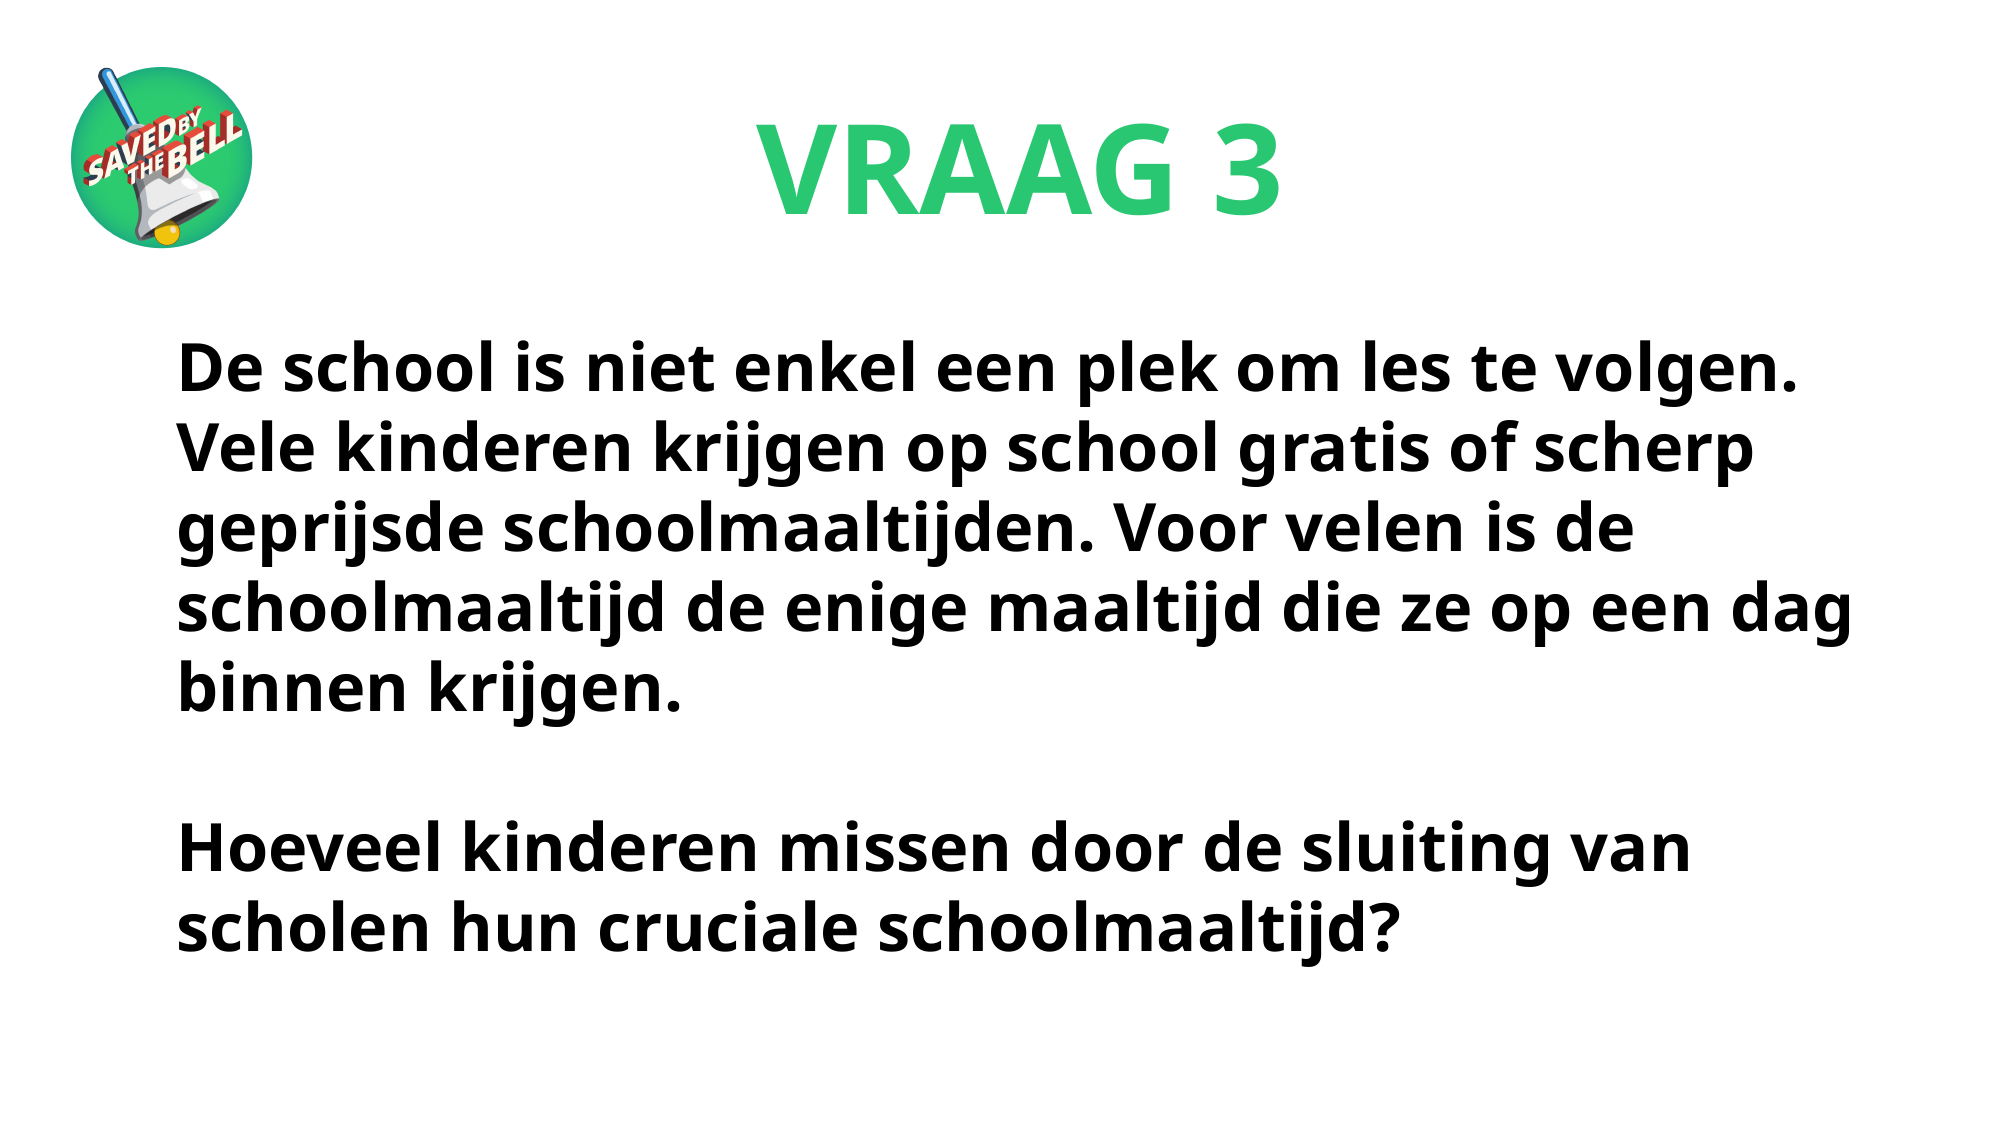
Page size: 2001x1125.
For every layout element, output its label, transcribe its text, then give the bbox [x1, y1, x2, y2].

picture [70, 66, 253, 250]
text_box De school is niet enkel een plek om les te volgen. Vele kinderen krijgen op school gratis of scherp geprijsde schoolmaaltijden. Voor velen is de schoolmaaltijd de enige maaltijd die ze op een dag binnen krijgen. Hoeveel kinderen missen door de sluiting van scholen hun cruciale schoolmaaltijd? [161, 317, 1879, 973]
text_box VRAAG 3 [741, 82, 1300, 248]
